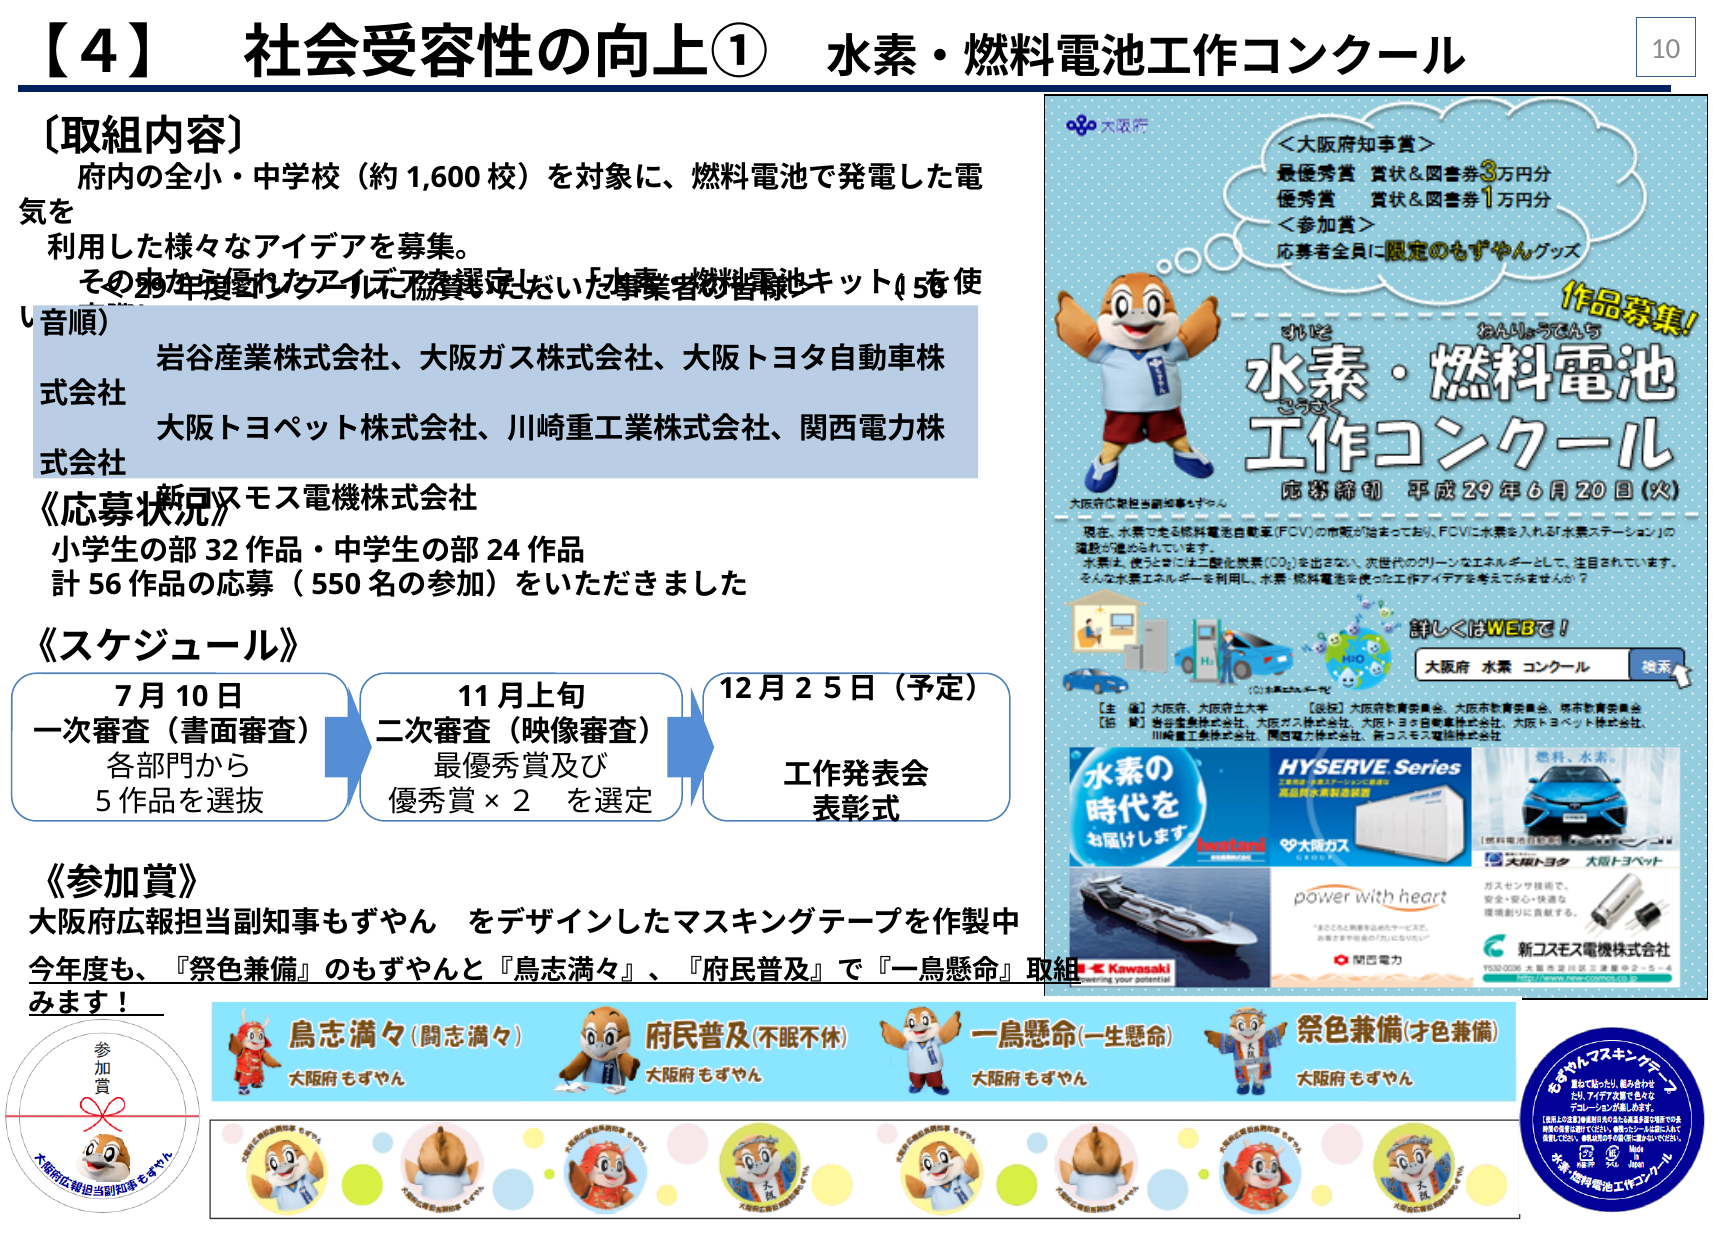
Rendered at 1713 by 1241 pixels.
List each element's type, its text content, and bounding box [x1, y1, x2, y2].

text_box 12月2５日（予定） 工作発表会 表彰式 [700, 671, 1012, 824]
text_box [665, 684, 717, 810]
text_box 《スケジュール》 [3, 618, 953, 670]
picture [5, 1018, 202, 1215]
text_box 【４】 社会受容性の向上① 水素・燃料電池工作コンクール [0, 5, 1625, 77]
text_box 《参加賞》 大阪府広報担当副知事もずやん をデザインしたマスキングテープを作製中 今年度も、『祭色兼備』のもずやんと『鳥志満々』、『府民普及』で『一鳥懸命』取組みます！ [11, 849, 1040, 940]
text_box ＜29年度コンクールに協賛いただいた事業者の皆様＞ （50音順） 岩谷産業株式会社、大阪ガス株式会社、大阪トヨタ自動車株式会社 大阪トヨペット株式会社、川崎重工業株式会社、関西電力株式会社 新コスモス電機株式会社 [31, 303, 980, 480]
slide_number 10 [1636, 17, 1696, 77]
text_box 《応募状況》 小学生の部32作品・中学生の部24作品 計56作品の応募（550名の参加）をいただきました [3, 488, 953, 599]
text_box 11月上旬 二次審査（映像審査）最優秀賞及び 優秀賞×２ を選定 [358, 671, 685, 824]
text_box 7月10日 一次審査（書面審査） 各部門から 5作品を選抜 [9, 671, 347, 824]
text_box 〔取組内容〕 府内の全小・中学校（約1,600校）を対象に、燃料電池で発電した電気を 利用した様々なアイデアを募集。 その中から優れたアイデアを選定し、「水素・燃料電池キット」を使い、実際に 作品を工作してもらいます [0, 86, 1012, 330]
picture [206, 95, 1708, 1225]
text_box [322, 684, 374, 810]
